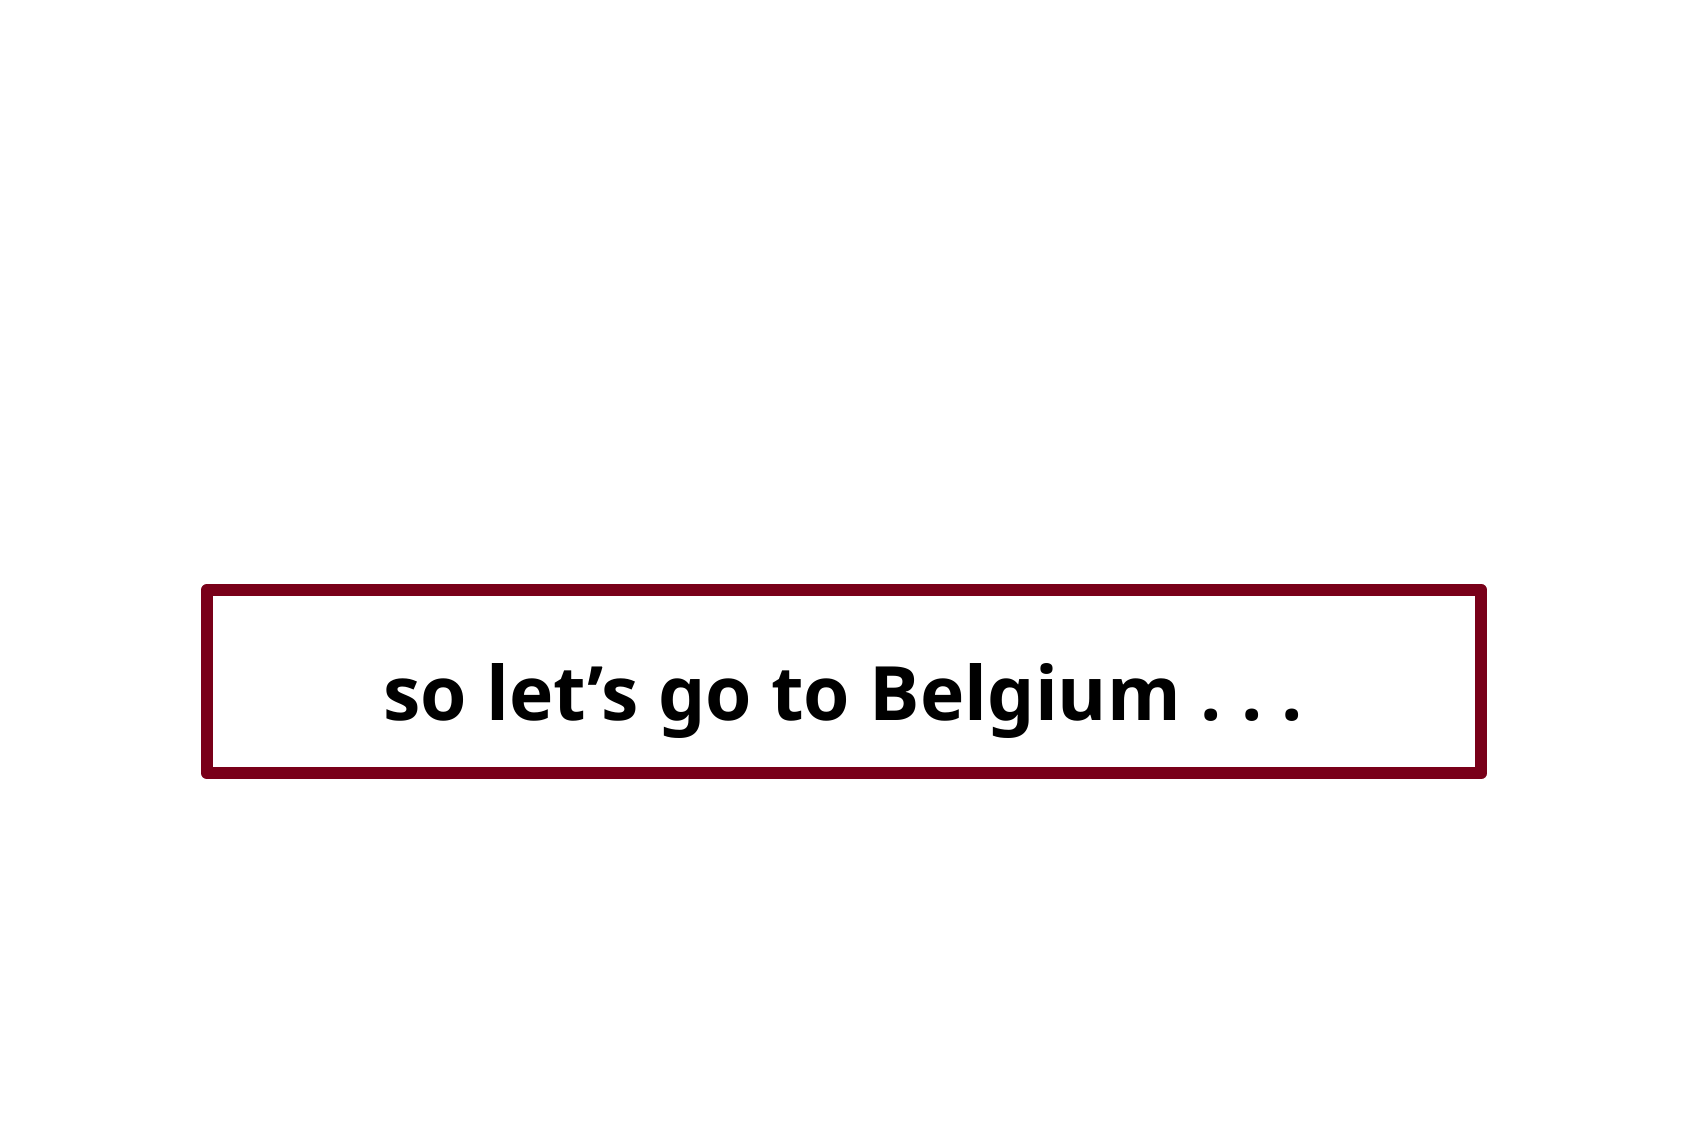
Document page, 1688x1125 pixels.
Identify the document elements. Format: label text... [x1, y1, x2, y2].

text_box so let’s go to Belgium . . . [206, 590, 1482, 774]
